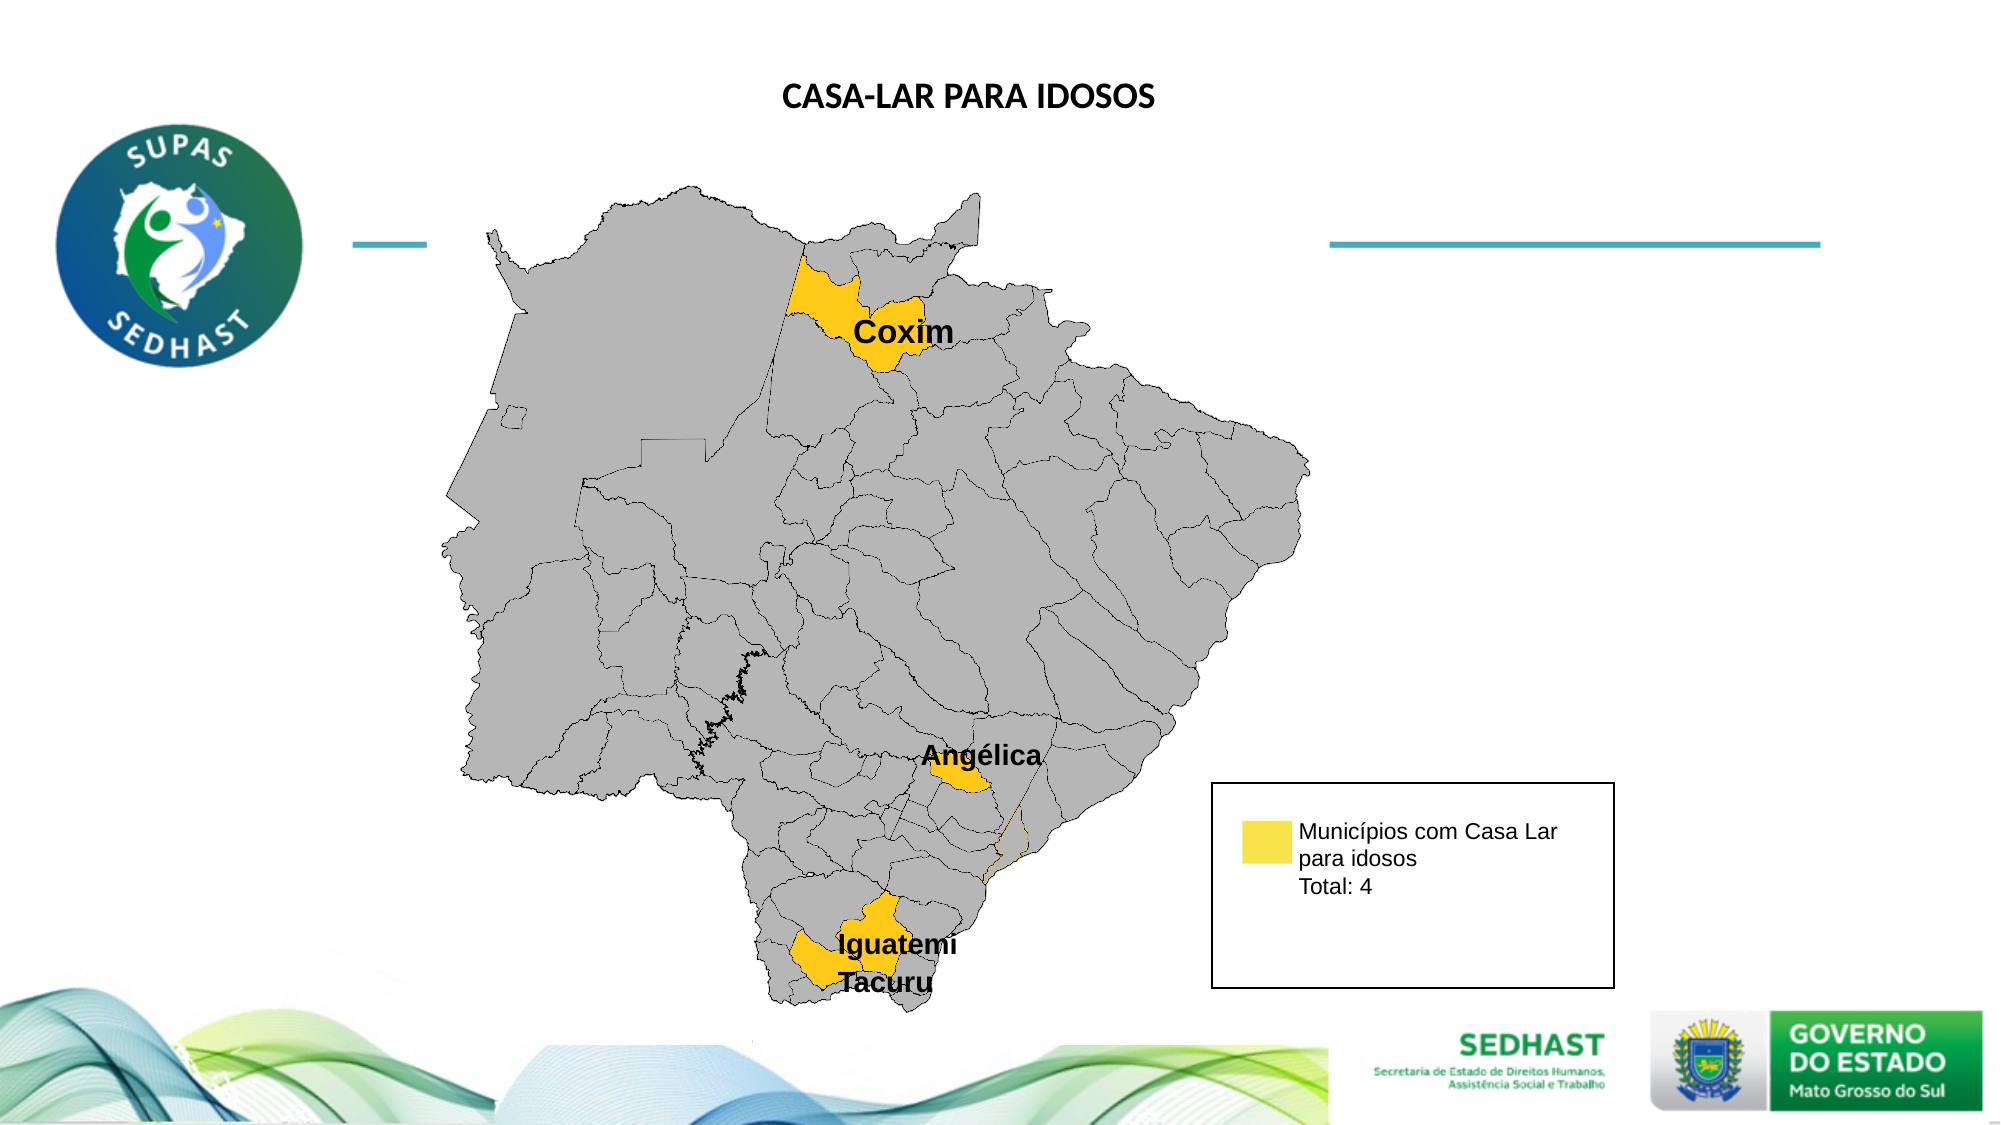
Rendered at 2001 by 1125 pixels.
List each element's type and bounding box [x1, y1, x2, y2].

text_box [426, 63, 1615, 1045]
picture [0, 0, 2001, 1125]
